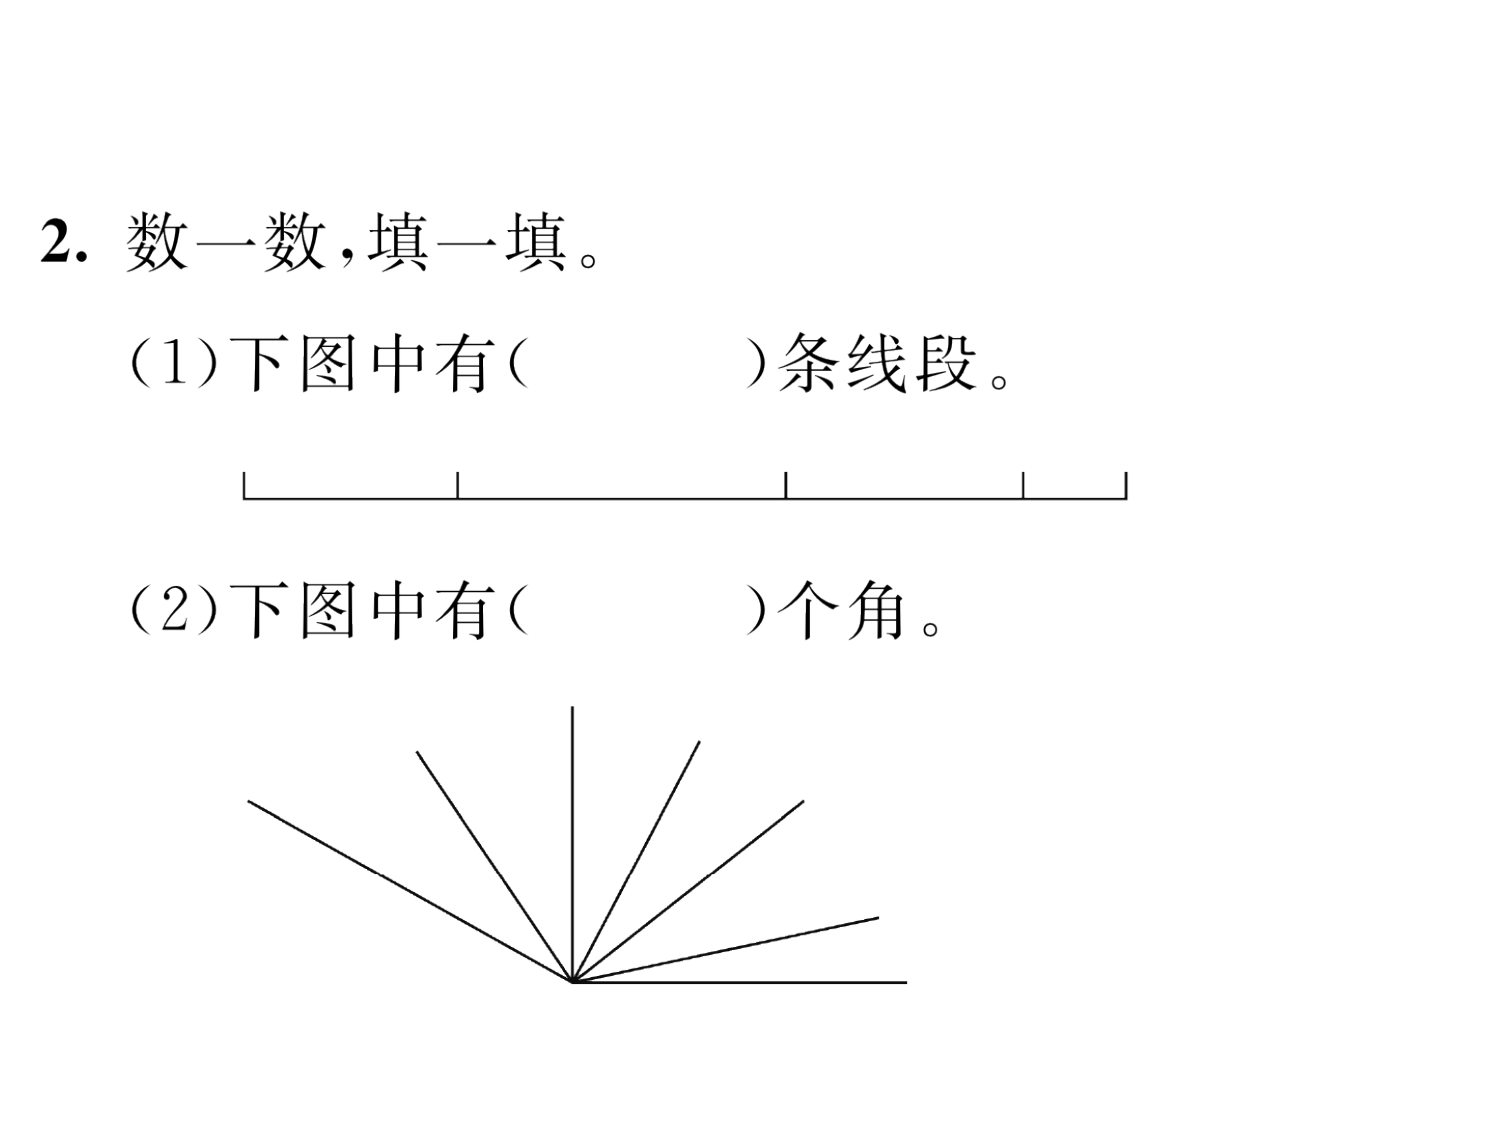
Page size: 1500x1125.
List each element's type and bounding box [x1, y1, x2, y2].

picture [35, 177, 1453, 1004]
